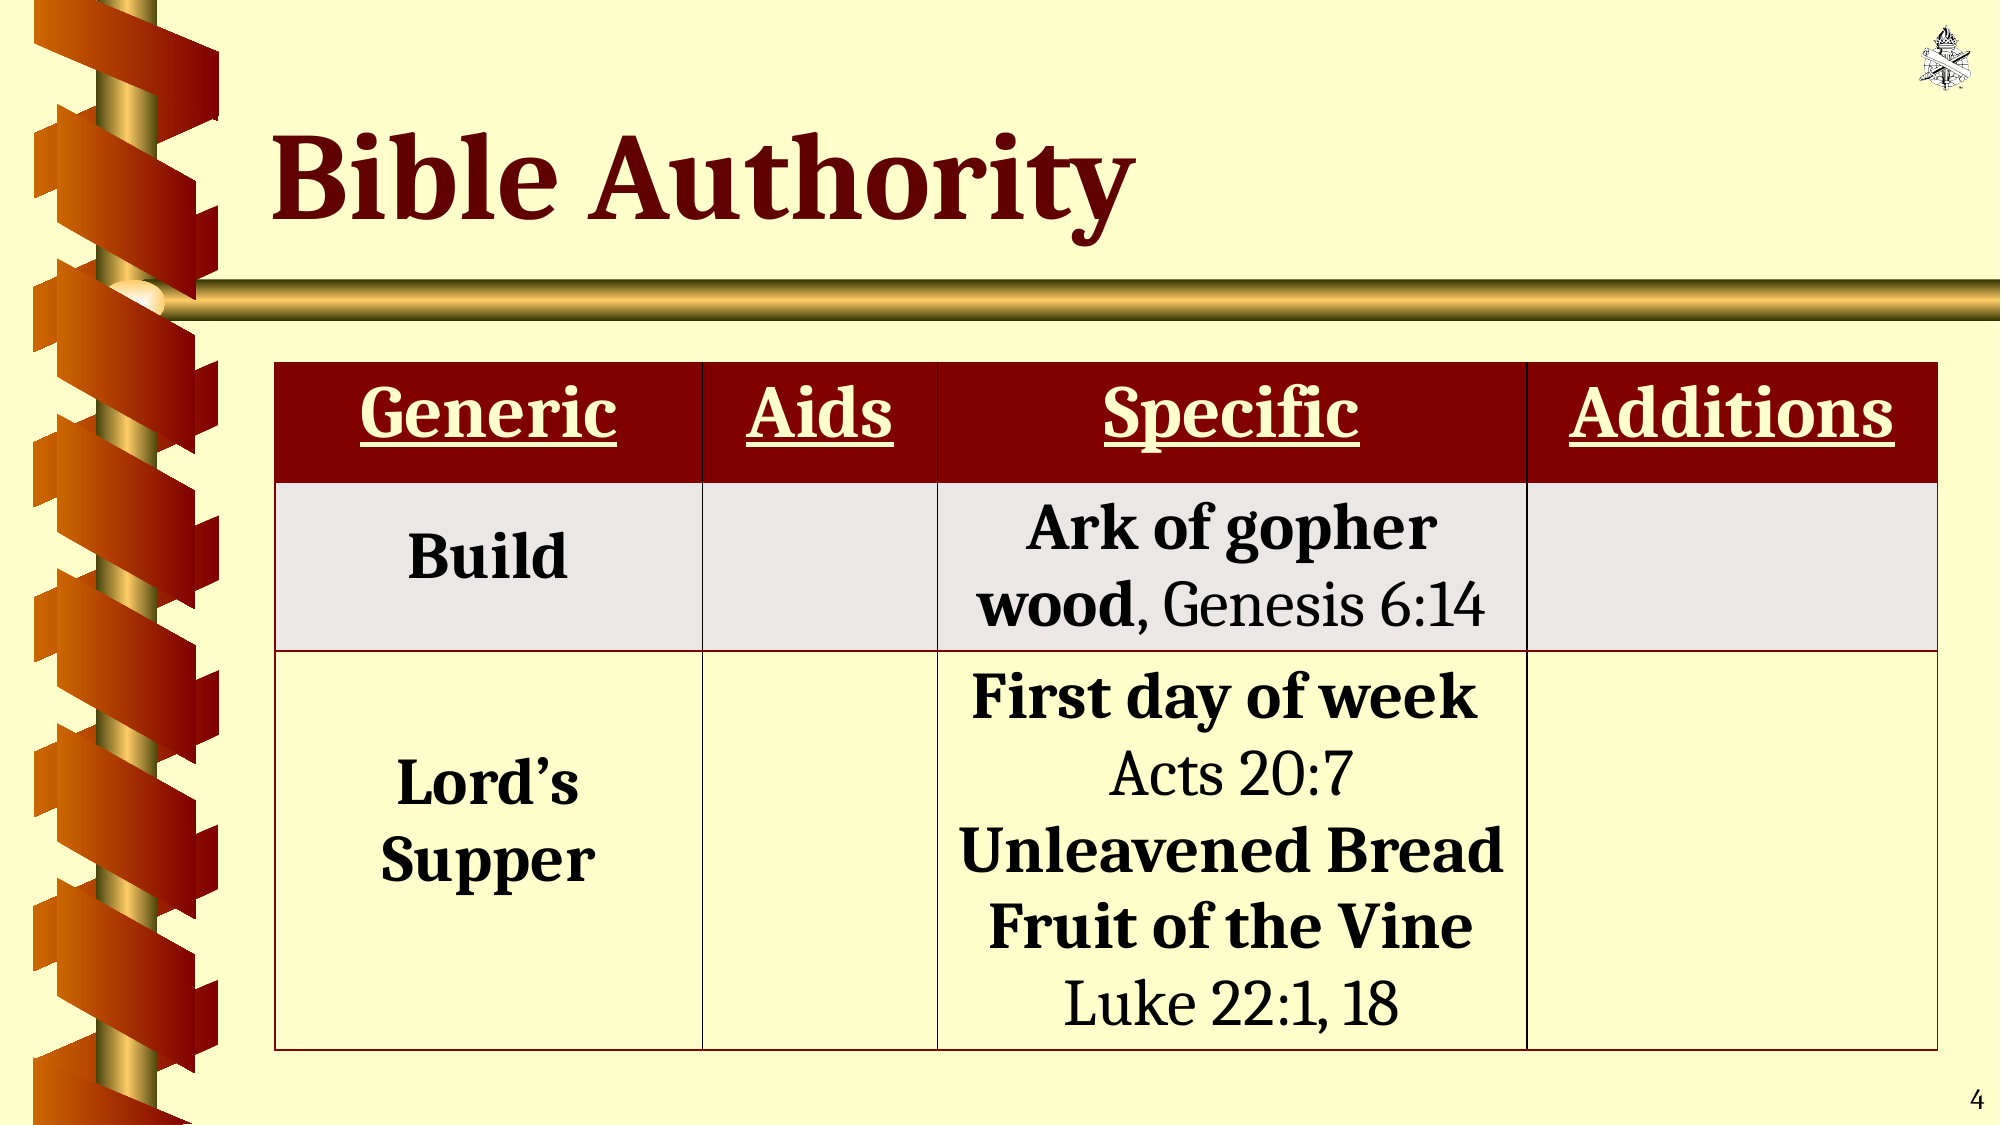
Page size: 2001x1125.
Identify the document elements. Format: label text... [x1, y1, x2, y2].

table_header Specific [938, 363, 1526, 482]
table_cell Lord’s Supper [276, 652, 702, 1049]
table_cell [1528, 652, 1937, 1049]
table_header Additions [1528, 363, 1937, 482]
table_cell Build [276, 483, 702, 650]
table_cell First day of week Acts 20:7 Unleavened Bread Fruit of the Vine Luke 22:1, 18 [938, 652, 1526, 1049]
table_cell [703, 652, 937, 1049]
table_header Aids [703, 363, 937, 482]
slide_number 4 [1695, 1072, 2000, 1123]
table_header Generic [276, 363, 702, 482]
table_cell [1528, 483, 1937, 650]
picture [1918, 24, 1973, 92]
table_cell [703, 483, 937, 650]
table_cell Ark of gopher wood, Genesis 6:14 [938, 483, 1526, 650]
text_box Bible Authority [254, 87, 1725, 275]
